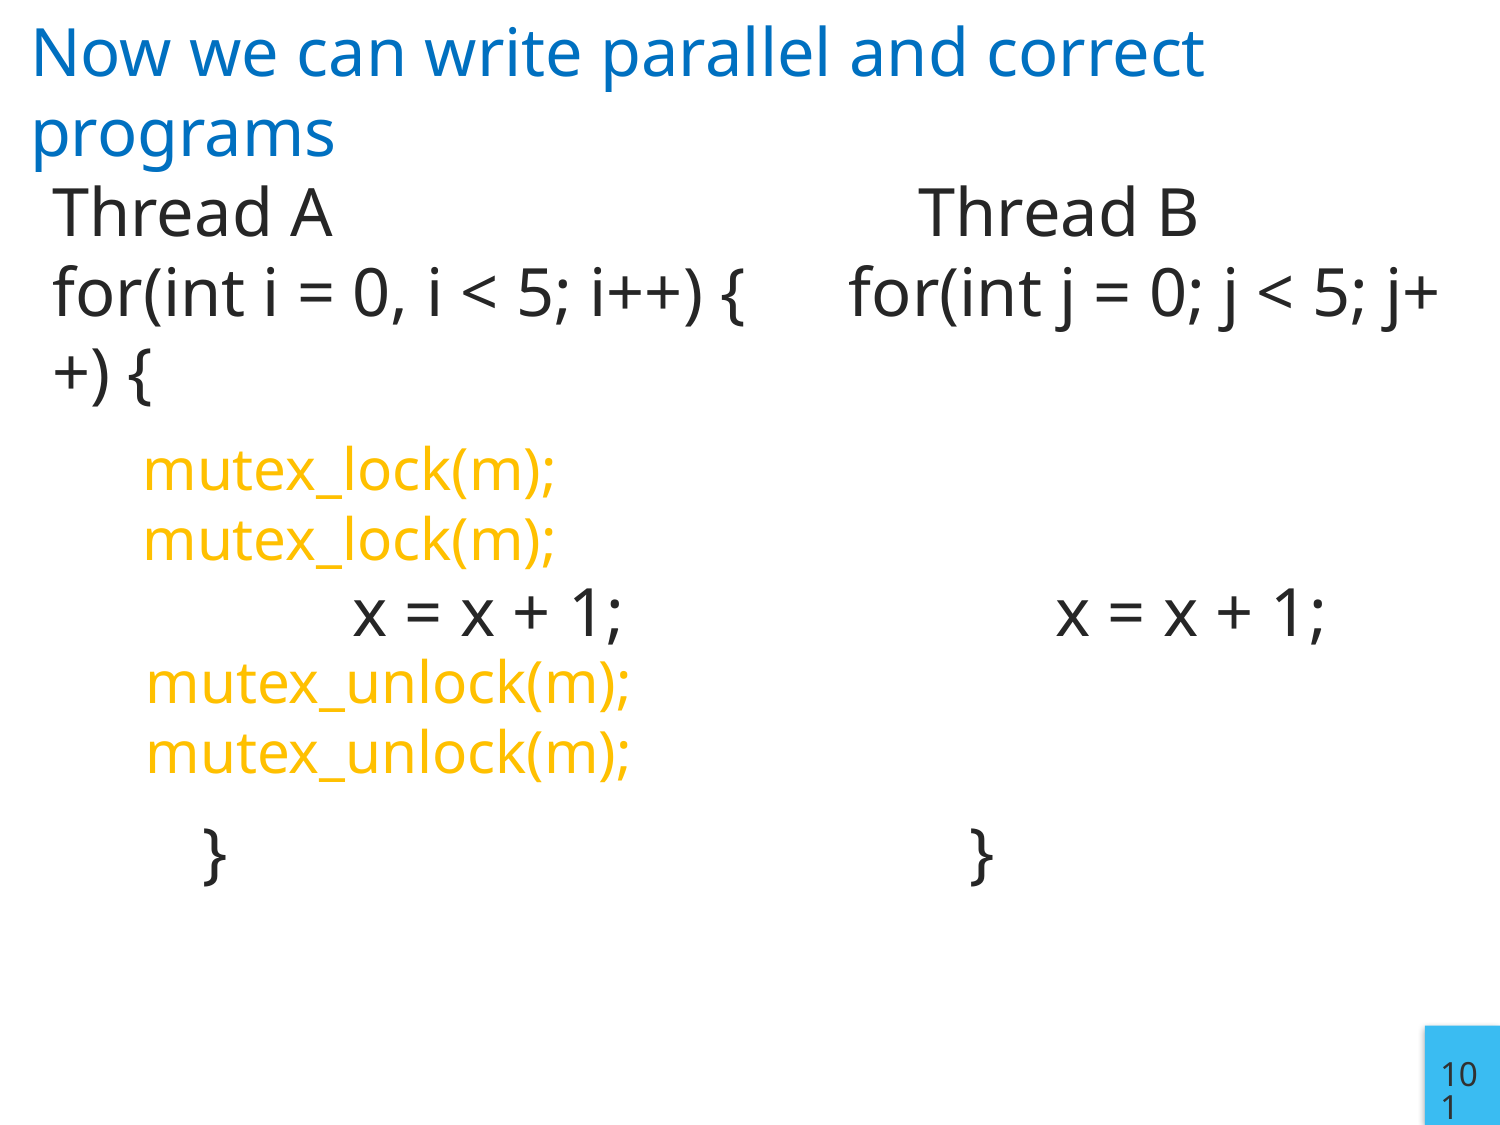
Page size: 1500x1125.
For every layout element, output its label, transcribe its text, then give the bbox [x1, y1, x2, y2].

text_box mutex_unlock(m); mutex_unlock(m); [130, 637, 1413, 793]
slide_number 101 [1425, 1025, 1500, 1125]
list Thread A Thread B for(int i = 0, i < 5; i++) { for(int j = 0; j < 5; j++) { x = x + 1; x = x + 1; } } [37, 163, 1463, 1105]
text_box mutex_lock(m); mutex_lock(m); [127, 424, 1388, 580]
title Now we can write parallel and correct programs [15, 16, 1485, 163]
